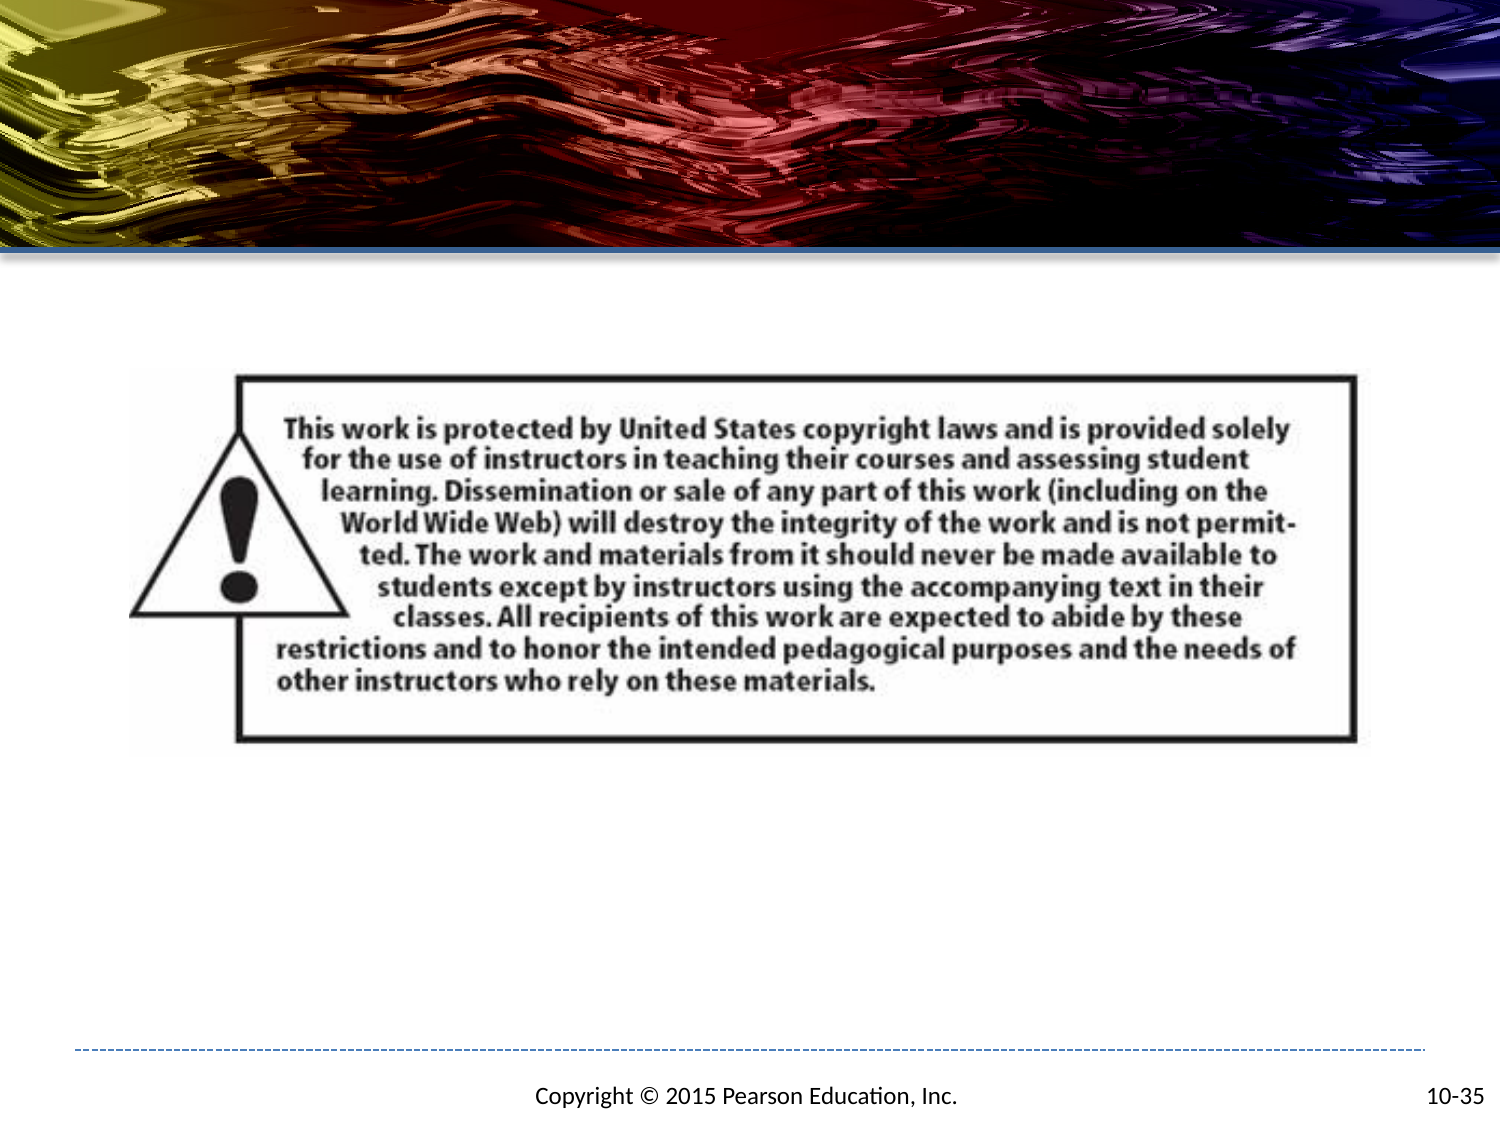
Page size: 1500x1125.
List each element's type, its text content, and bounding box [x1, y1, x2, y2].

picture [129, 368, 1371, 757]
slide_number 10-35 [1149, 1064, 1500, 1125]
picture [0, 0, 1500, 247]
footer Copyright © 2015 Pearson Education, Inc. [506, 1065, 994, 1125]
